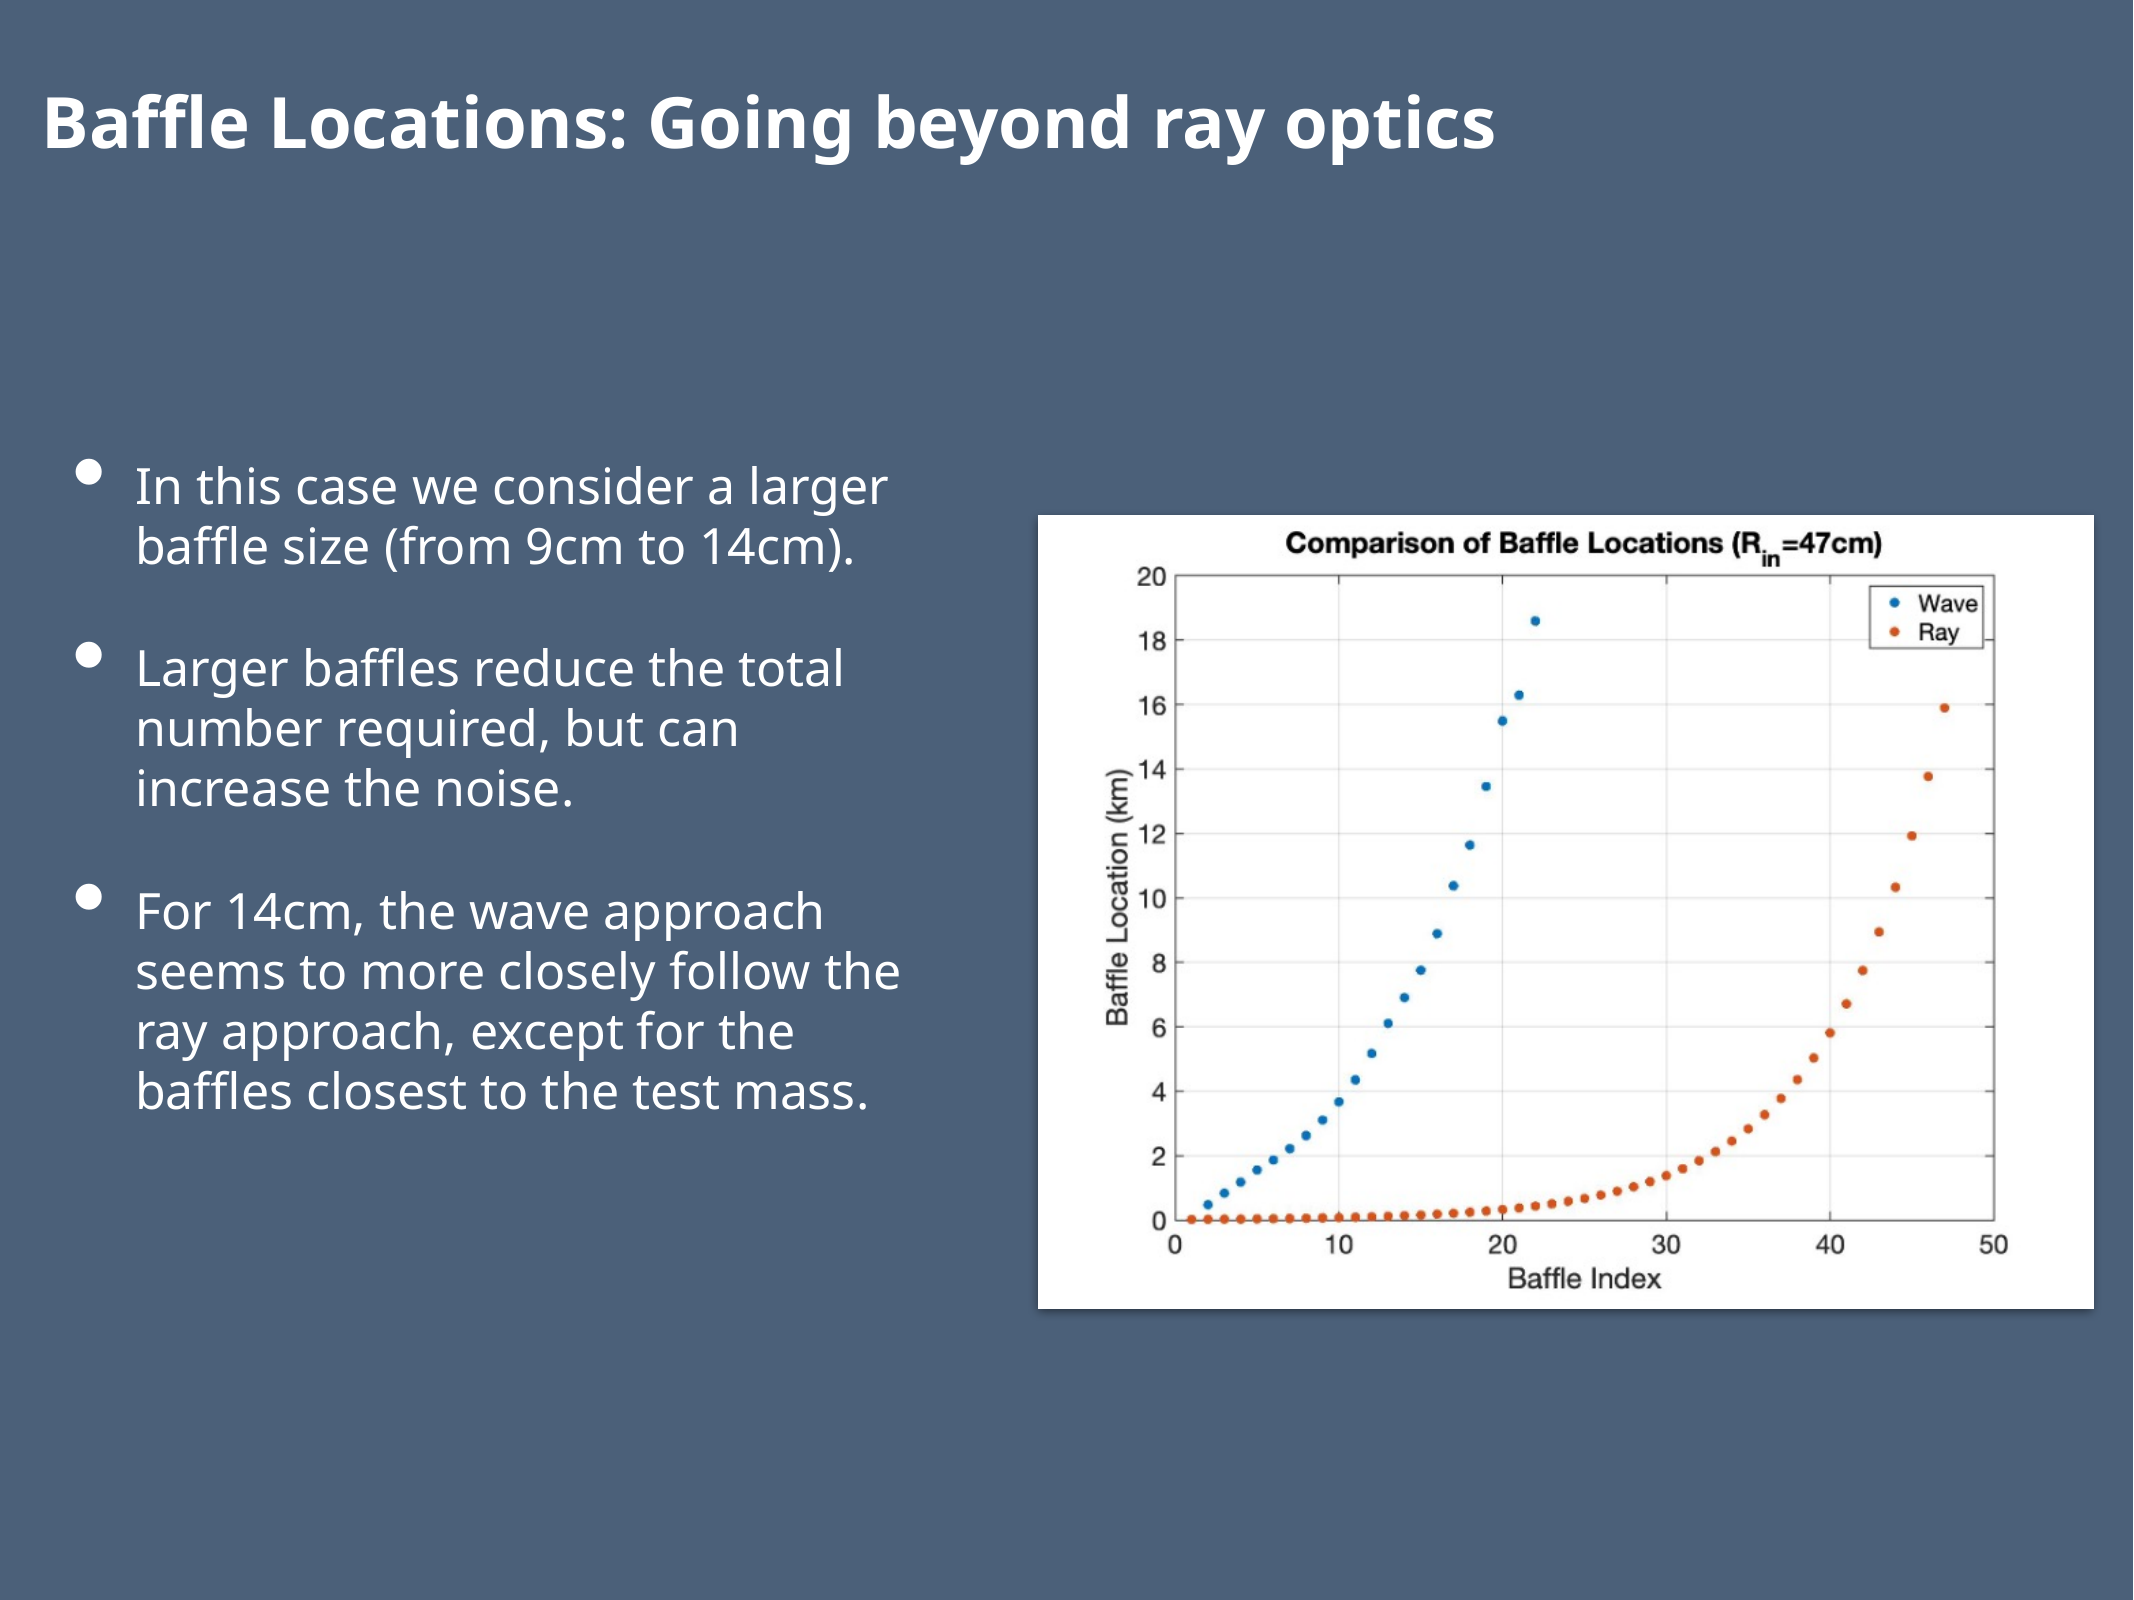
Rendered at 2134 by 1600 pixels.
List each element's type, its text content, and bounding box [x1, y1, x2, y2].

text_box Baffle Locations: Going beyond ray optics [33, 69, 1525, 171]
picture [1038, 515, 2094, 1309]
text_box In this case we consider a larger baffle size (from 9cm to 14cm). Larger baffles reduce the total number required, but can increase the noise. For 14cm, the wave approach seems to more closely follow the ray approach, except for the baffles closest to the test mass. [64, 445, 927, 1239]
